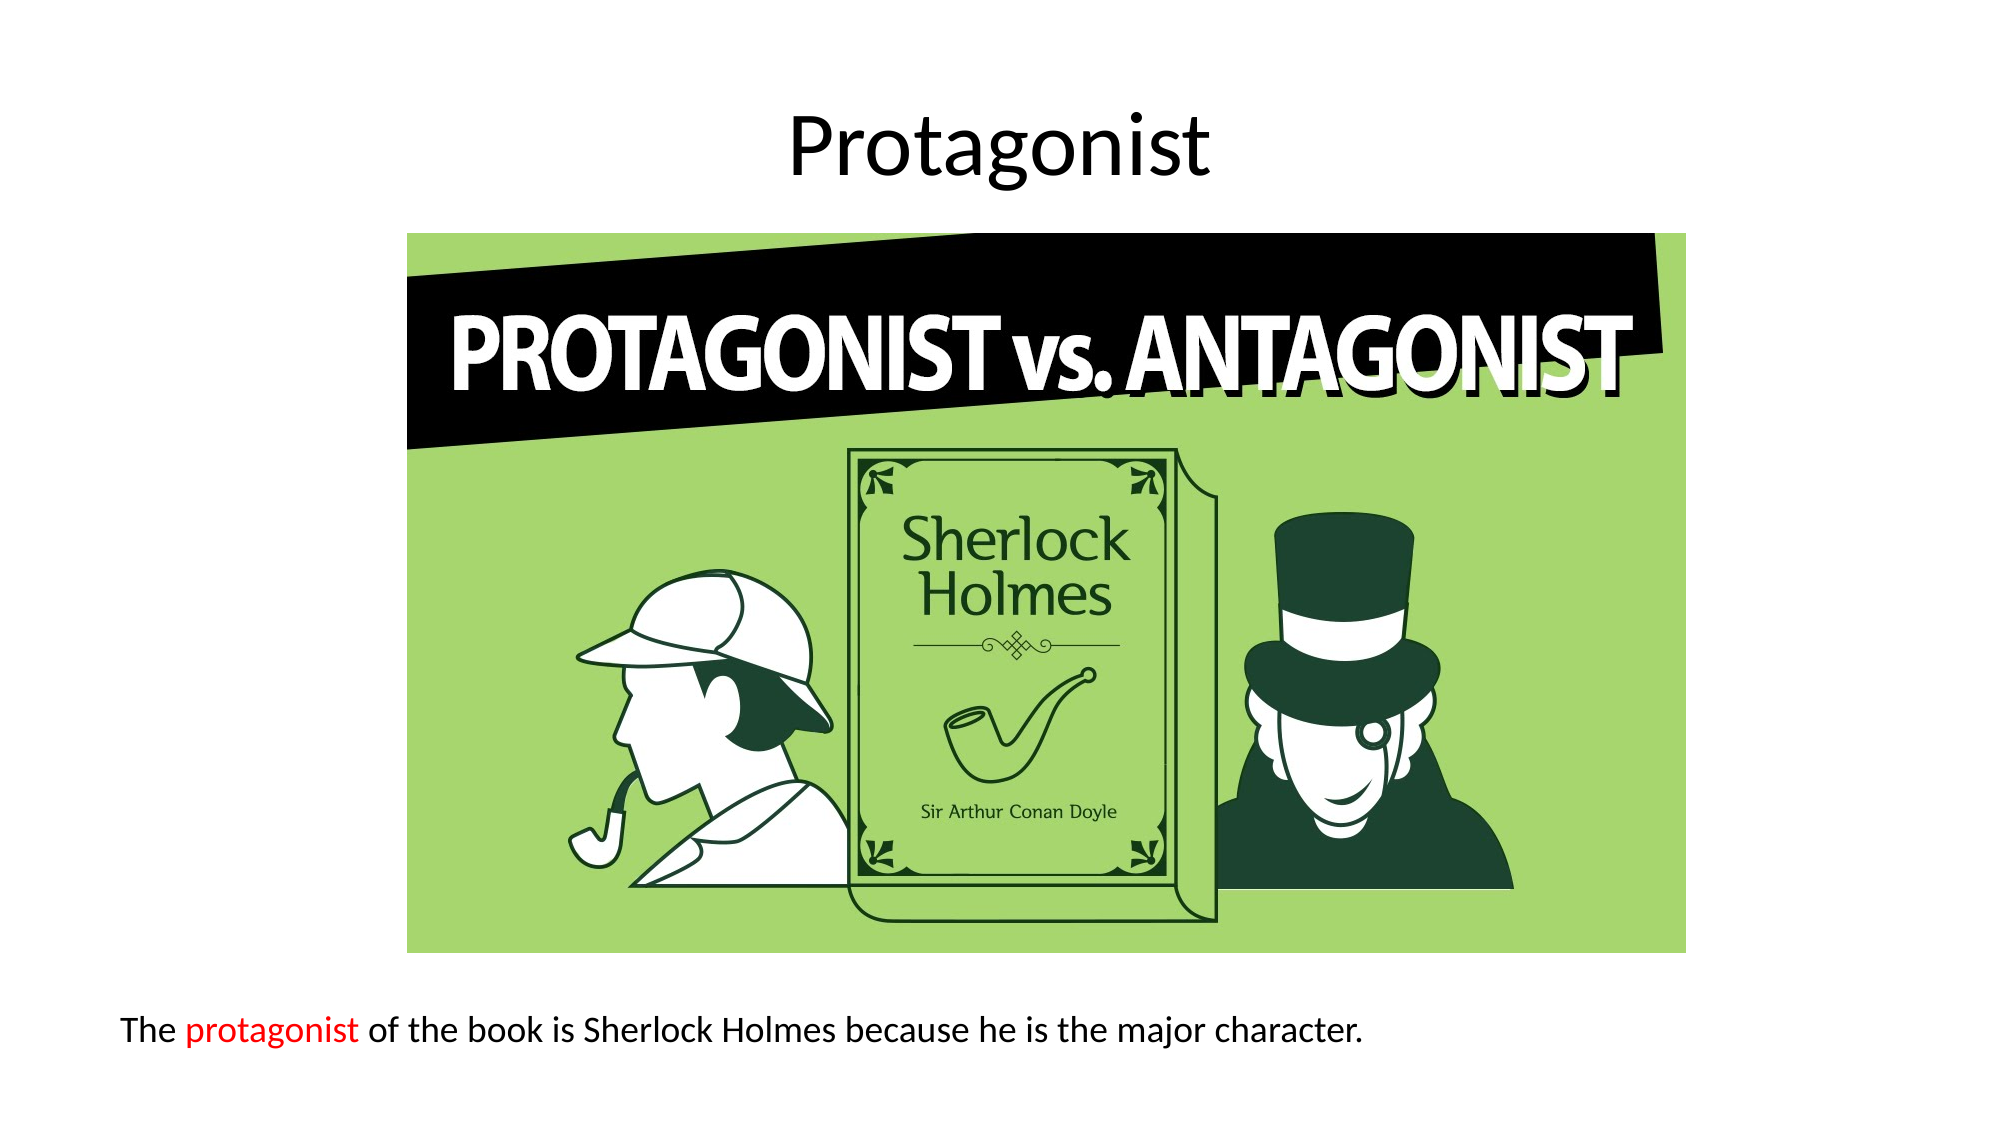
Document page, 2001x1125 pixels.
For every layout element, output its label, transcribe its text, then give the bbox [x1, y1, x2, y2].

picture [407, 233, 1687, 953]
text_box The protagonist of the book is Sherlock Holmes because he is the major character. [105, 998, 1858, 1058]
title Protagonist [99, 45, 1900, 233]
